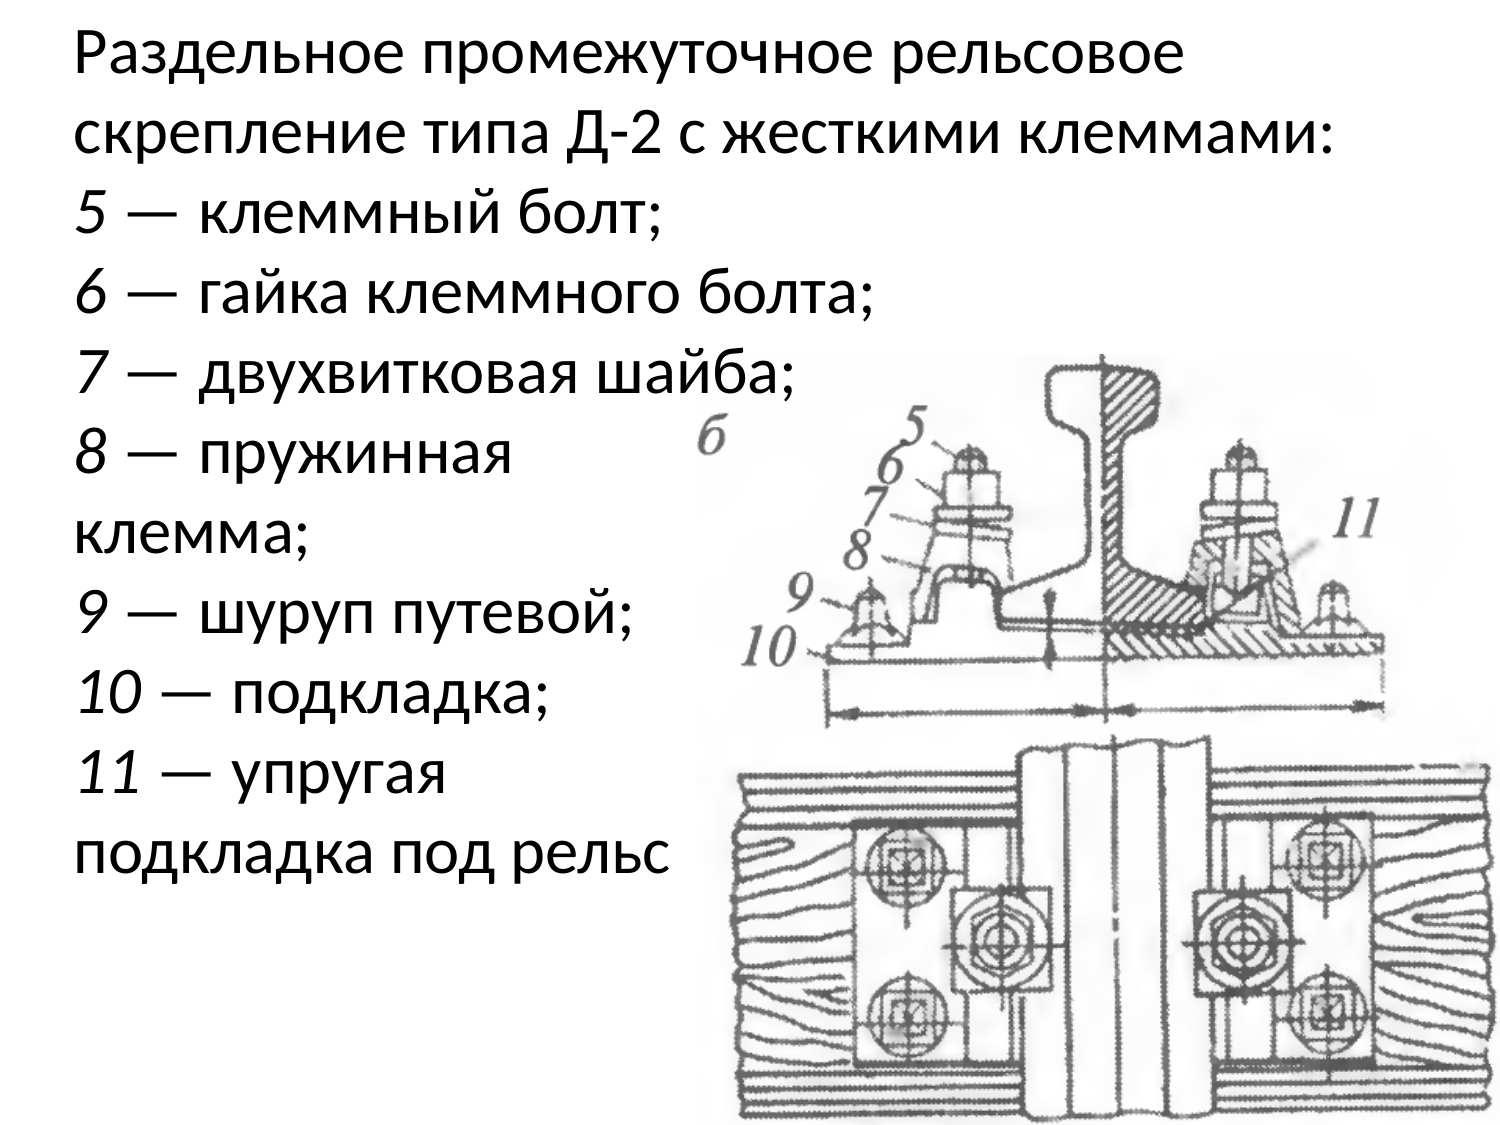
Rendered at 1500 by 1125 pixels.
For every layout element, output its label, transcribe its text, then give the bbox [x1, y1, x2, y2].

picture [696, 354, 1500, 1125]
text_box Раздельное промежуточное рельсовое скрепление типа Д-2 с жесткими клеммами: 5 — клеммный болт; 6 — гайка клеммного болта; 7 — двухвитковая шайба; 8 — пружинная клемма; 9 — шуруп путевой; 10 — подкладка; 11 — упругая подкладка под рельс [59, 0, 1500, 1125]
